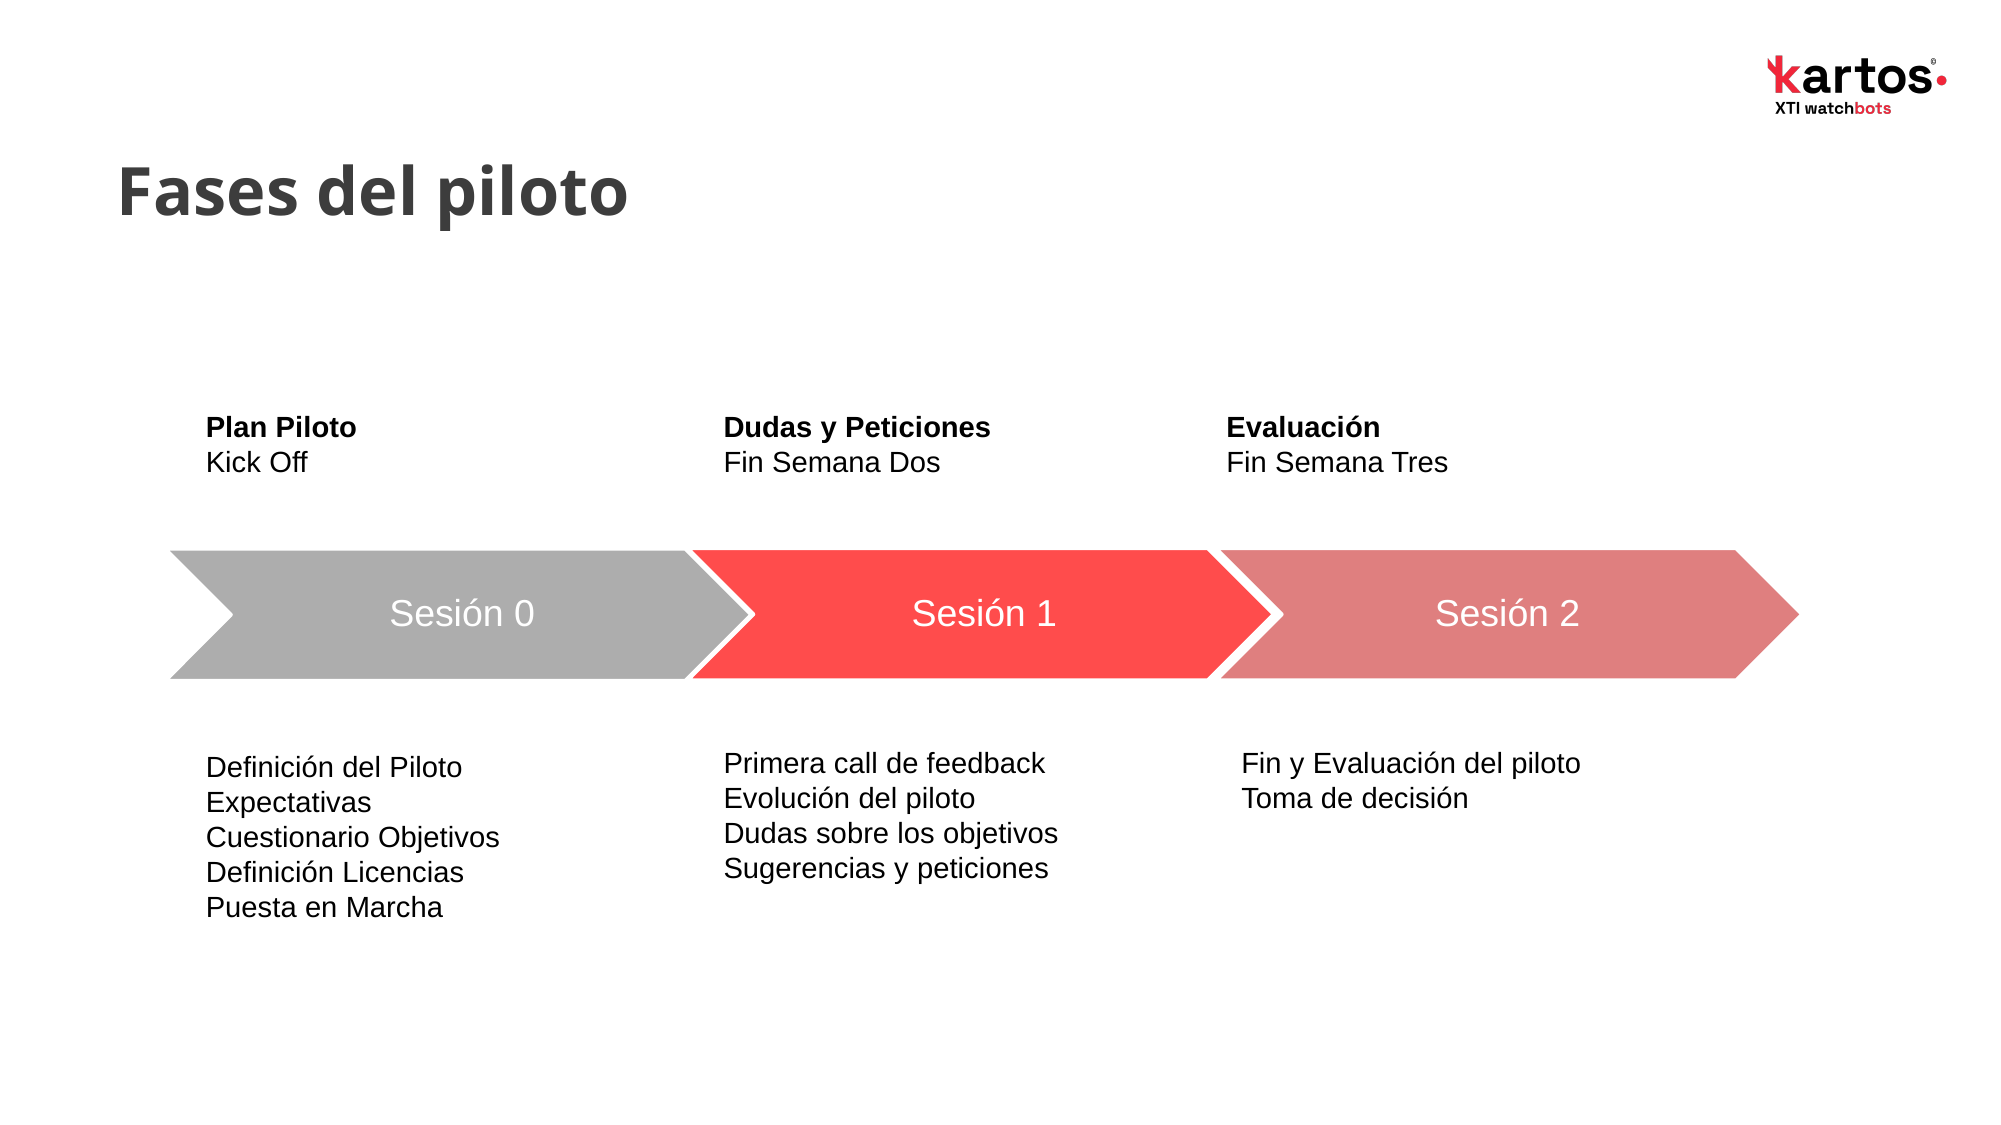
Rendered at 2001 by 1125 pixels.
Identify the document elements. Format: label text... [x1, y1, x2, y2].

text_box Definición del Piloto Expectativas Cuestionario Objetivos Definición Licencias Puesta en Marcha [191, 753, 653, 966]
text_box Plan Piloto Kick Off [191, 401, 447, 486]
text_box Fin y Evaluación del piloto Toma de decisión [1226, 753, 1689, 857]
text_box Fases del piloto [101, 141, 1677, 237]
text_box Primera call de feedback Evolución del piloto Dudas sobre los objetivos Sugerencias y peticiones [708, 753, 1171, 962]
text_box Evaluación Fin Semana Tres [1211, 401, 1550, 486]
text_box Dudas y Peticiones Fin Semana Dos [708, 401, 1047, 486]
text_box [157, 487, 1804, 742]
picture [1745, 0, 1982, 167]
